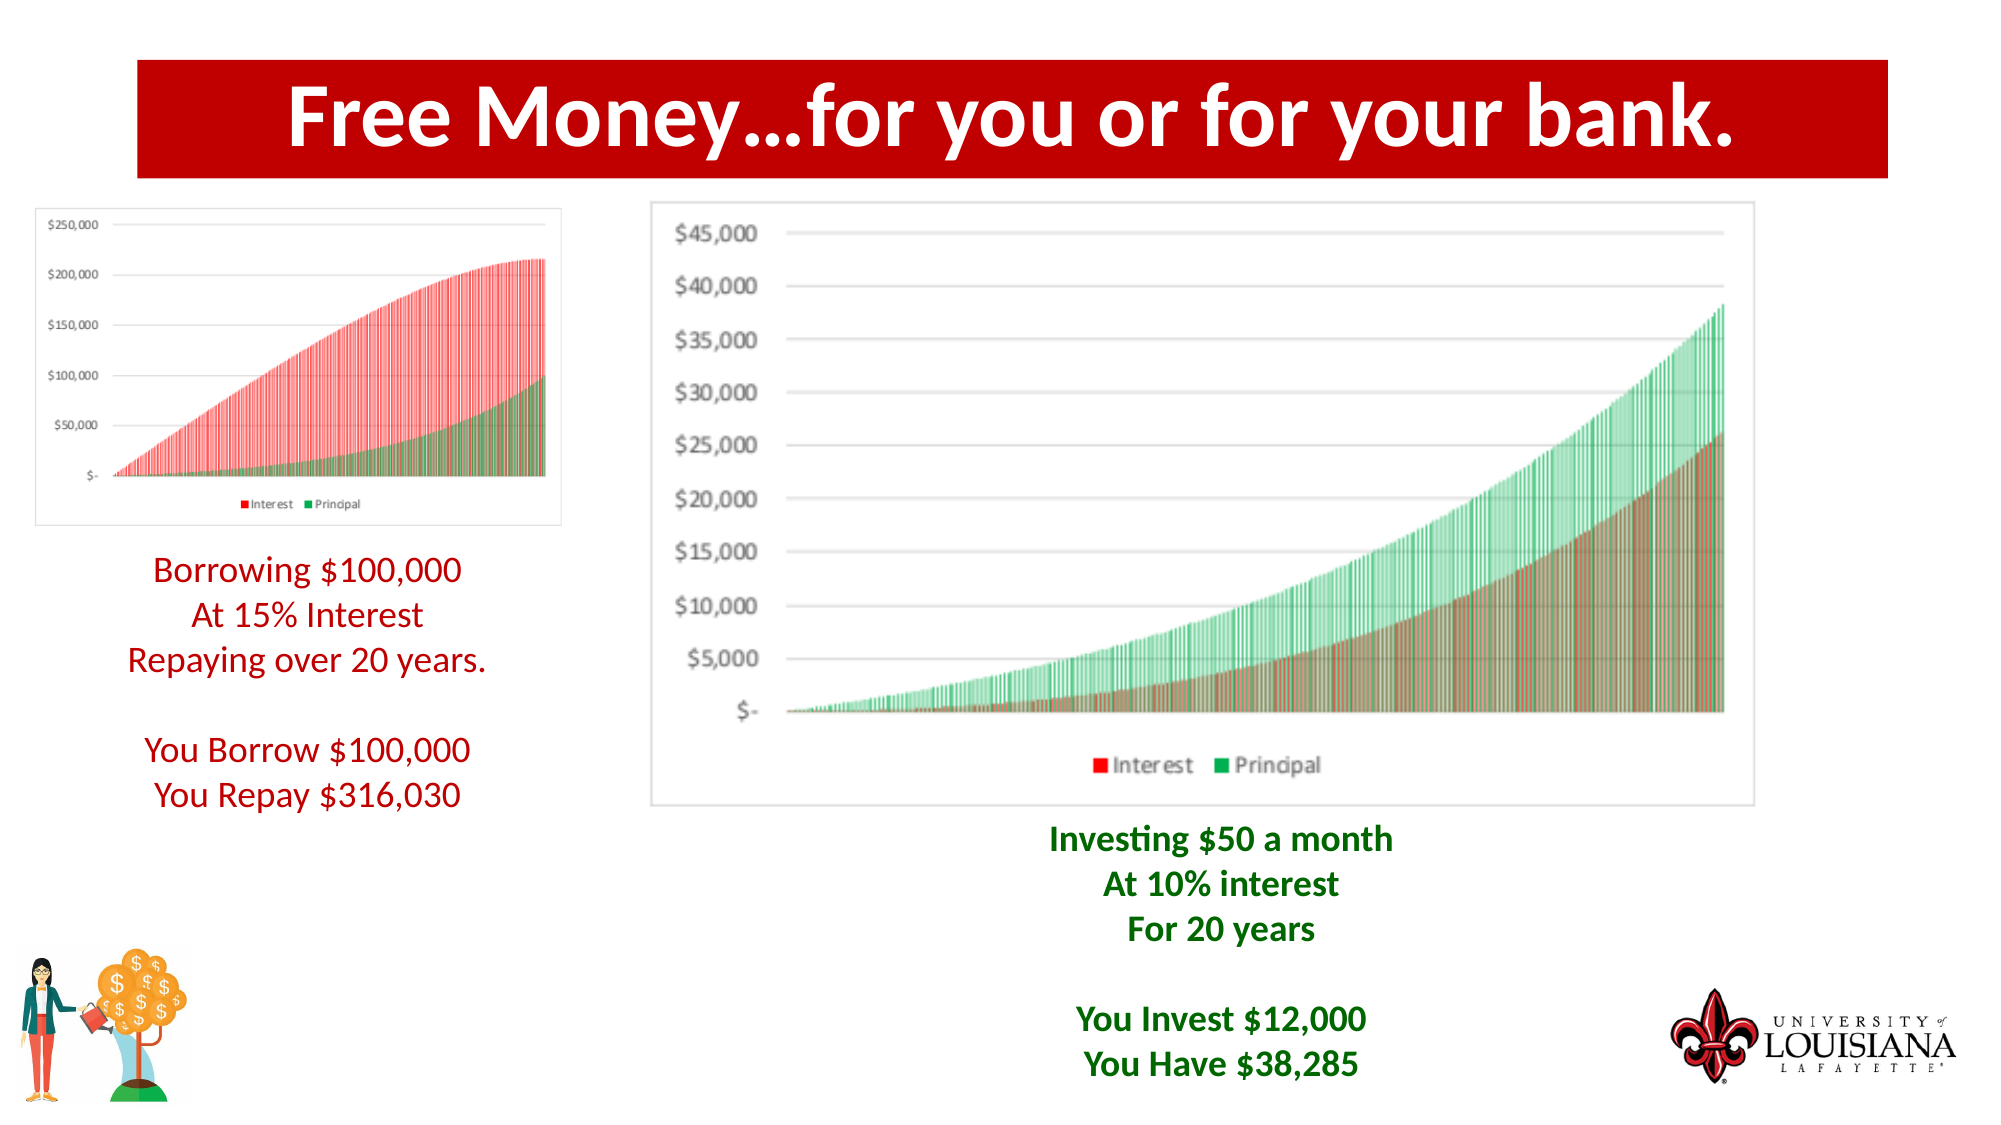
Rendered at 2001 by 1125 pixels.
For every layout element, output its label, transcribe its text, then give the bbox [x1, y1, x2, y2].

picture [34, 207, 562, 526]
picture [1657, 977, 1982, 1091]
text_box Free Money…for you or for your bank. [137, 59, 1888, 179]
text_box Investing $50 a month At 10% interest For 20 years You Invest $12,000 You Have $38,285 [948, 807, 1420, 1091]
text_box Borrowing $100,000 At 15% Interest Repaying over 20 years. You Borrow $100,000 You Repay $316,030 [34, 537, 506, 823]
picture [648, 200, 1756, 807]
picture [13, 944, 191, 1107]
